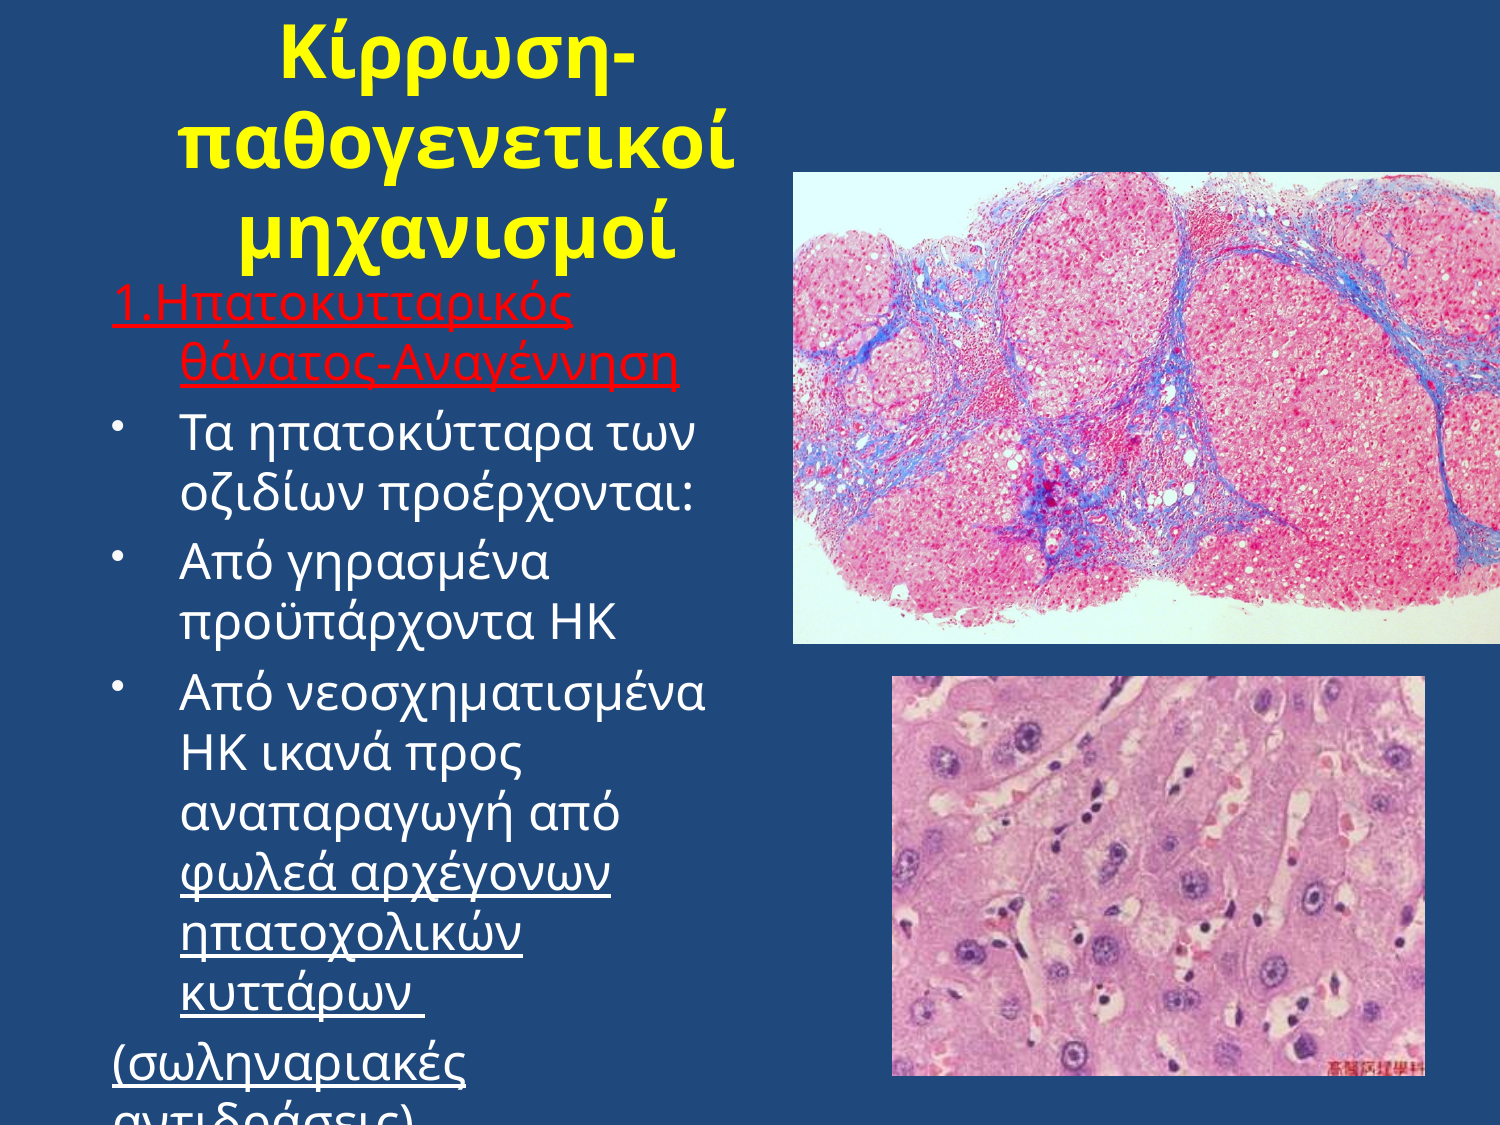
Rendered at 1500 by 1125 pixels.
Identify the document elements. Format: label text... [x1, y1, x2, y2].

picture [792, 172, 1500, 644]
list 1.Ηπατοκυτταρικός θάνατος-Αναγέννηση Τα ηπατοκύτταρα των οζιδίων προέρχονται: Από γηρασμένα προϋπάρχοντα ΗΚ Από νεοσχηματισμένα ΗΚ ικανά προς αναπαραγωγή από φωλεά αρχέγονων ηπατοχολικών κυττάρων (σωληναριακές αντιδράσεις) [75, 262, 738, 1005]
title Κίρρωση-παθογενετικοί μηχανισμοί [0, 45, 914, 233]
picture [891, 676, 1426, 1076]
